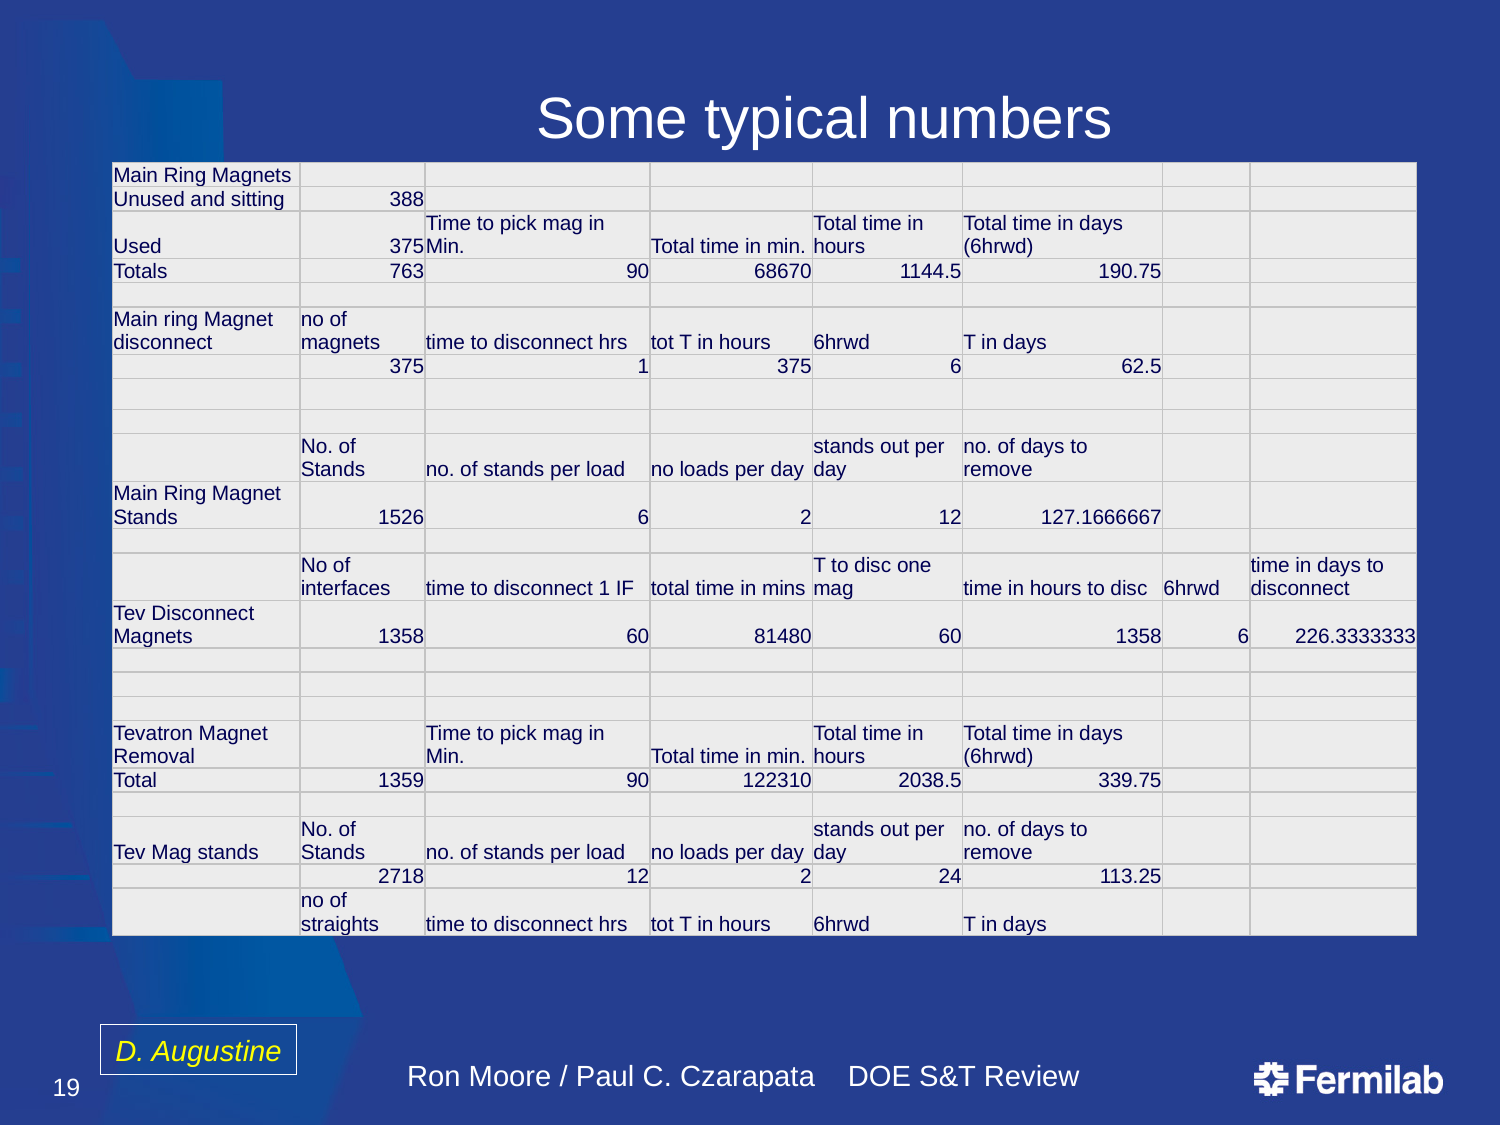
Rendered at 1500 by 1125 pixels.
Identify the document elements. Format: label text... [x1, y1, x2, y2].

table_cell 2 [651, 865, 812, 887]
table_cell [1251, 673, 1416, 696]
table_cell 763 [301, 259, 424, 282]
table_cell [651, 649, 812, 671]
table_cell [1251, 410, 1416, 433]
table_cell 60 [426, 601, 649, 647]
table_cell [1163, 410, 1249, 433]
table_cell [813, 283, 962, 306]
table_cell [113, 697, 299, 720]
table_cell no. of stands per load [426, 817, 649, 863]
table_cell [813, 649, 962, 671]
table_cell [301, 283, 424, 306]
table_cell Total time in days (6hrwd) [963, 721, 1162, 767]
table_cell [1163, 865, 1249, 887]
table_cell [1163, 482, 1249, 528]
table_cell [651, 379, 812, 409]
table_cell [426, 793, 649, 816]
table_cell [426, 529, 649, 552]
table_cell 2 [651, 482, 812, 528]
table_cell [1163, 187, 1249, 210]
table_cell [813, 673, 962, 696]
table_cell [1251, 379, 1416, 409]
table_cell [813, 697, 962, 720]
table_header [651, 163, 812, 186]
table_cell Total time in days (6hrwd) [963, 212, 1162, 258]
table_cell [1251, 212, 1416, 258]
table_cell T in days [963, 889, 1162, 935]
table_cell [1251, 529, 1416, 552]
table_cell [813, 793, 962, 816]
table_cell [963, 410, 1162, 433]
table_cell [813, 529, 962, 552]
table_cell [1251, 865, 1416, 887]
table_cell [113, 673, 299, 696]
table_cell [1251, 259, 1416, 282]
table_cell [301, 673, 424, 696]
table_cell no loads per day [651, 817, 812, 863]
table_cell stands out per day [813, 817, 962, 863]
table_cell 12 [426, 865, 649, 887]
table_cell time to disconnect hrs [426, 889, 649, 935]
table_cell [1163, 697, 1249, 720]
table_cell [1251, 721, 1416, 767]
table_cell No. of Stands [301, 434, 424, 481]
table_cell [301, 793, 424, 816]
table_cell [1251, 793, 1416, 816]
table_cell [426, 283, 649, 306]
table_cell 81480 [651, 601, 812, 647]
table_cell 375 [651, 355, 812, 378]
table_cell [1163, 355, 1249, 378]
table_cell [651, 673, 812, 696]
table_cell [113, 889, 299, 935]
table_cell no. of stands per load [426, 434, 649, 481]
table_cell [1163, 259, 1249, 282]
table_cell [1163, 721, 1249, 767]
table_cell [1251, 308, 1416, 354]
table_cell Total time in min. [651, 721, 812, 767]
table_cell Tev Disconnect Magnets [113, 601, 299, 647]
table_cell [1251, 283, 1416, 306]
table_cell [301, 379, 424, 409]
table_cell [1163, 793, 1249, 816]
table_cell [813, 187, 962, 210]
table_cell 375 [301, 212, 424, 258]
table_cell [301, 529, 424, 552]
table_cell [963, 673, 1162, 696]
table_cell [1163, 817, 1249, 863]
table_header [813, 163, 962, 186]
table_cell tot T in hours [651, 889, 812, 935]
table_header Main Ring Magnets [113, 163, 299, 186]
table_cell 1 [426, 355, 649, 378]
table_cell 1359 [301, 769, 424, 791]
table_cell Main ring Magnet disconnect [113, 308, 299, 354]
table_cell [963, 793, 1162, 816]
table_cell [1163, 283, 1249, 306]
table_cell 375 [301, 355, 424, 378]
table_cell 1526 [301, 482, 424, 528]
table_cell [301, 649, 424, 671]
table_cell total time in mins [651, 554, 812, 600]
table_cell 6 [1163, 601, 1249, 647]
table_cell [301, 697, 424, 720]
table_cell 388 [301, 187, 424, 210]
table_cell [651, 529, 812, 552]
table_cell [651, 793, 812, 816]
table_cell Total time in min. [651, 212, 812, 258]
table_cell tot T in hours [651, 308, 812, 354]
table_cell 2718 [301, 865, 424, 887]
table_header [301, 163, 424, 186]
table_cell [813, 379, 962, 409]
table_header [963, 163, 1162, 186]
table_cell [1163, 889, 1249, 935]
table_cell [1163, 673, 1249, 696]
table_cell Total time in hours [813, 721, 962, 767]
table_cell No. of Stands [301, 817, 424, 863]
table_cell [1251, 187, 1416, 210]
table_header [1251, 163, 1416, 186]
table_cell [426, 697, 649, 720]
table_cell [113, 649, 299, 671]
table_cell no of magnets [301, 308, 424, 354]
table_cell 60 [813, 601, 962, 647]
table_cell [963, 649, 1162, 671]
table_cell [426, 673, 649, 696]
table_cell [1251, 434, 1416, 481]
table_cell 2038.5 [813, 769, 962, 791]
table_cell [301, 410, 424, 433]
table_cell [1251, 817, 1416, 863]
table_cell [1163, 434, 1249, 481]
table_cell [113, 283, 299, 306]
title Some typical numbers [262, 48, 1388, 162]
table_cell time in days to disconnect [1251, 554, 1416, 600]
table_cell [426, 649, 649, 671]
table_cell [963, 283, 1162, 306]
table_cell Tevatron Magnet Removal [113, 721, 299, 767]
table_cell [813, 410, 962, 433]
table_cell [113, 355, 299, 378]
table_cell stands out per day [813, 434, 962, 481]
table_cell [1163, 212, 1249, 258]
table_cell 1144.5 [813, 259, 962, 282]
slide_number 19 [37, 1034, 151, 1110]
table_cell T to disc one mag [813, 554, 962, 600]
table_cell [426, 187, 649, 210]
table_cell Total [113, 769, 299, 791]
table_cell [1251, 889, 1416, 935]
table_cell 90 [426, 769, 649, 791]
table_cell 1358 [301, 601, 424, 647]
table_cell [113, 554, 299, 600]
table_cell 68670 [651, 259, 812, 282]
table_cell [113, 865, 299, 887]
table_cell Total time in hours [813, 212, 962, 258]
table_cell time in hours to disc [963, 554, 1162, 600]
table_cell No of interfaces [301, 554, 424, 600]
table_cell T in days [963, 308, 1162, 354]
table_cell [113, 379, 299, 409]
table_cell no of straights [301, 889, 424, 935]
table_cell [1163, 769, 1249, 791]
footer Ron Moore / Paul C. Czarapata DOE S&T Review [387, 1037, 1101, 1113]
table_cell time to disconnect 1 IF [426, 554, 649, 600]
table_cell 6 [426, 482, 649, 528]
table_cell [1163, 379, 1249, 409]
table_cell [1163, 529, 1249, 552]
table_cell 190.75 [963, 259, 1162, 282]
table_header [1163, 163, 1249, 186]
table_cell [651, 697, 812, 720]
table_cell no. of days to remove [963, 434, 1162, 481]
table_cell [651, 410, 812, 433]
text_box D. Augustine [100, 1024, 297, 1075]
table_cell Totals [113, 259, 299, 282]
table_cell [651, 187, 812, 210]
table_cell 6 [813, 355, 962, 378]
table_cell [426, 379, 649, 409]
table_cell [963, 529, 1162, 552]
table_cell 122310 [651, 769, 812, 791]
table_cell 6hrwd [813, 889, 962, 935]
table_cell [963, 379, 1162, 409]
table_cell 339.75 [963, 769, 1162, 791]
table_cell 62.5 [963, 355, 1162, 378]
table_cell [113, 410, 299, 433]
table_cell no loads per day [651, 434, 812, 481]
picture [0, 0, 1500, 1125]
table_cell 6hrwd [813, 308, 962, 354]
table_cell [426, 410, 649, 433]
table_cell [651, 283, 812, 306]
table_cell 113.25 [963, 865, 1162, 887]
table_cell 226.3333333 [1251, 601, 1416, 647]
table_cell 1358 [963, 601, 1162, 647]
table_cell Tev Mag stands [113, 817, 299, 863]
table_cell [113, 529, 299, 552]
table_cell Unused and sitting [113, 187, 299, 210]
table_cell 6hrwd [1163, 554, 1249, 600]
table_header [426, 163, 649, 186]
table_cell Time to pick mag in Min. [426, 212, 649, 258]
table_cell [113, 793, 299, 816]
table_cell [1251, 482, 1416, 528]
table_cell Main Ring Magnet Stands [113, 482, 299, 528]
table_cell time to disconnect hrs [426, 308, 649, 354]
table_cell [301, 721, 424, 767]
table_cell [1251, 697, 1416, 720]
table_cell Time to pick mag in Min. [426, 721, 649, 767]
table_cell [1163, 649, 1249, 671]
table_cell 12 [813, 482, 962, 528]
table_cell 24 [813, 865, 962, 887]
table_cell [1163, 308, 1249, 354]
table_cell no. of days to remove [963, 817, 1162, 863]
table_cell [1251, 355, 1416, 378]
table_cell [113, 434, 299, 481]
table_cell [963, 697, 1162, 720]
table_cell 90 [426, 259, 649, 282]
table_cell [1251, 649, 1416, 671]
table_cell Used [113, 212, 299, 258]
table_cell [1251, 769, 1416, 791]
table_cell 127.1666667 [963, 482, 1162, 528]
table_cell [963, 187, 1162, 210]
